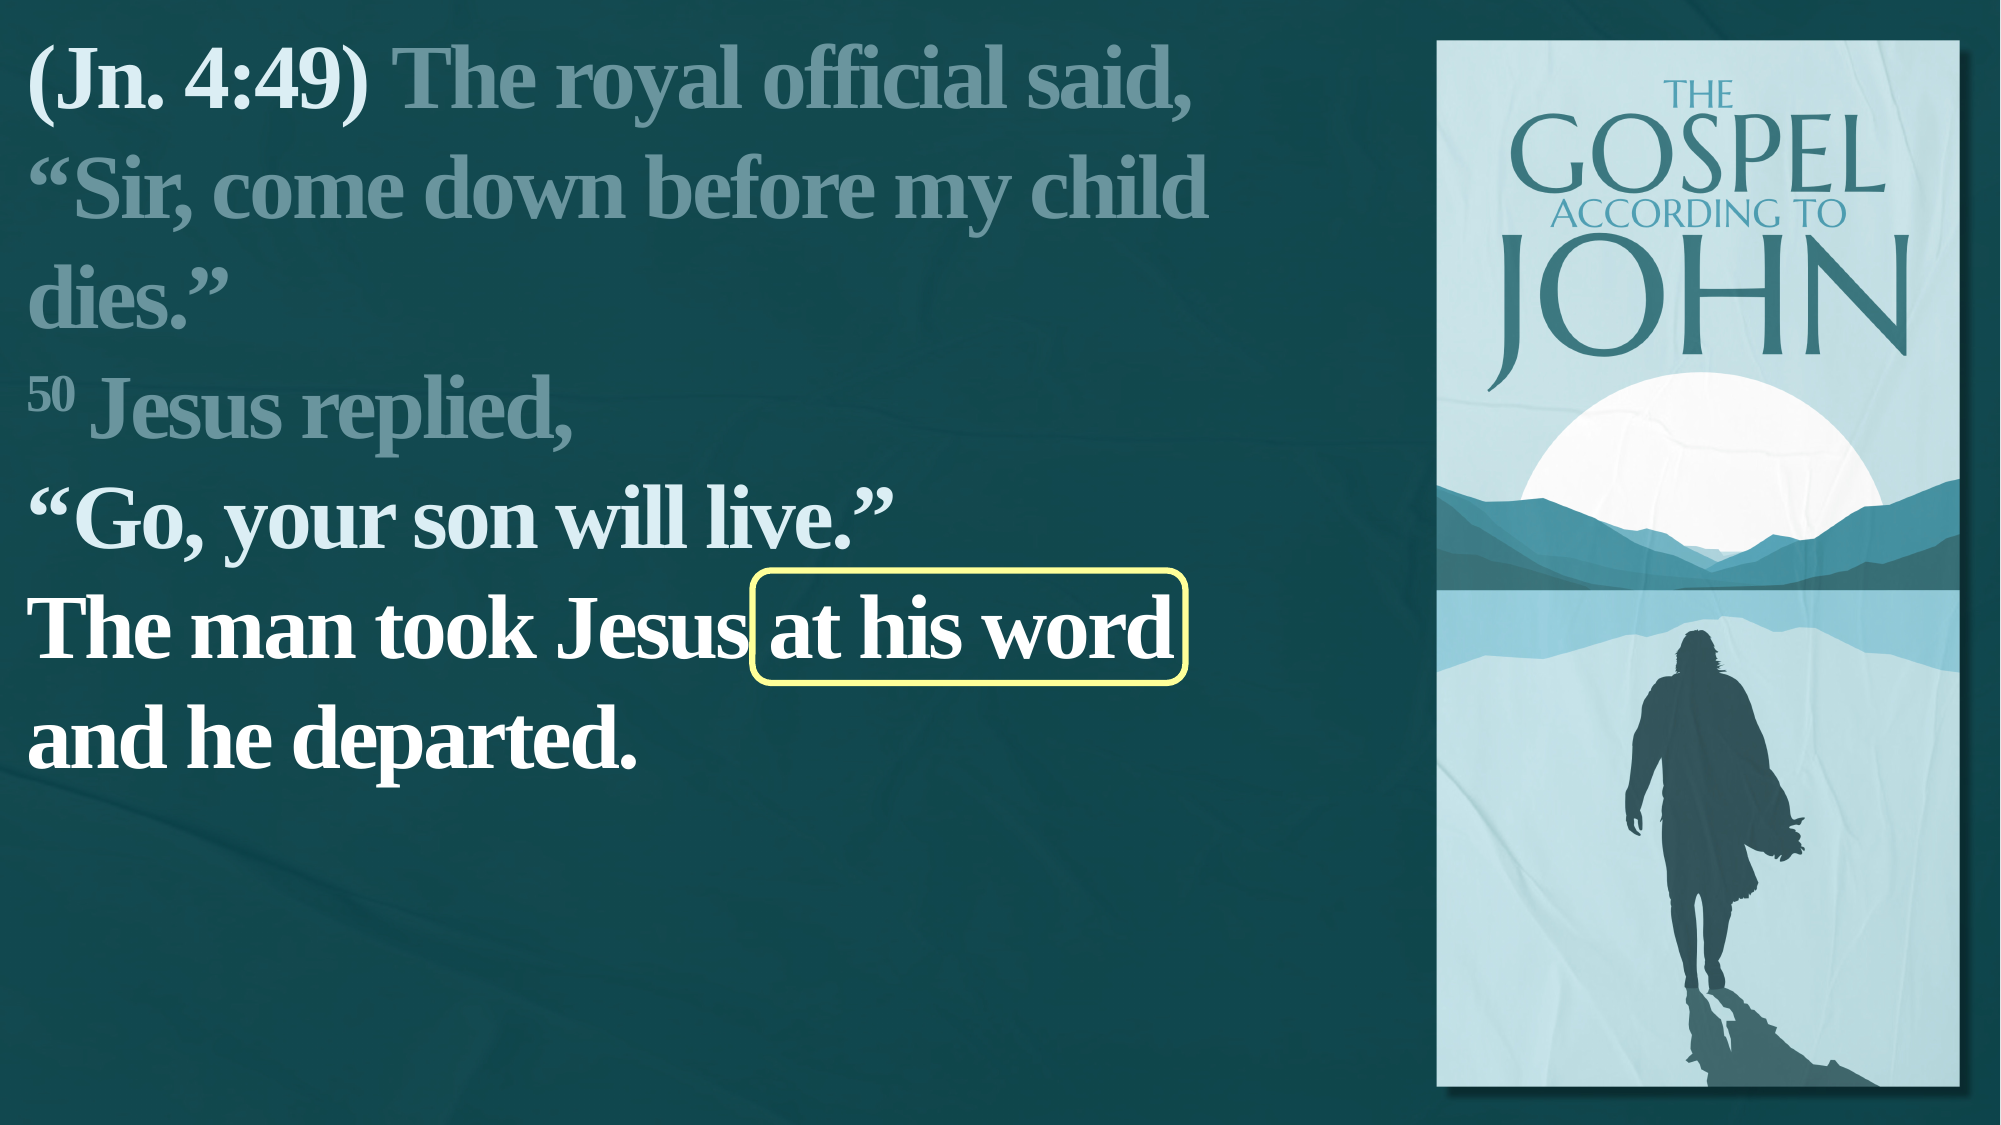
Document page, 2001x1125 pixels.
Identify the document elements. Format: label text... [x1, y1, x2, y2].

text_box [750, 568, 1188, 686]
picture [0, 0, 2001, 1125]
text_box (Jn. 4:49) The royal official said, “Sir, come down before my child dies.” 50 Jesus replied, “Go, your son will live.” The man took Jesus at his word and he departed. [11, 9, 1225, 795]
